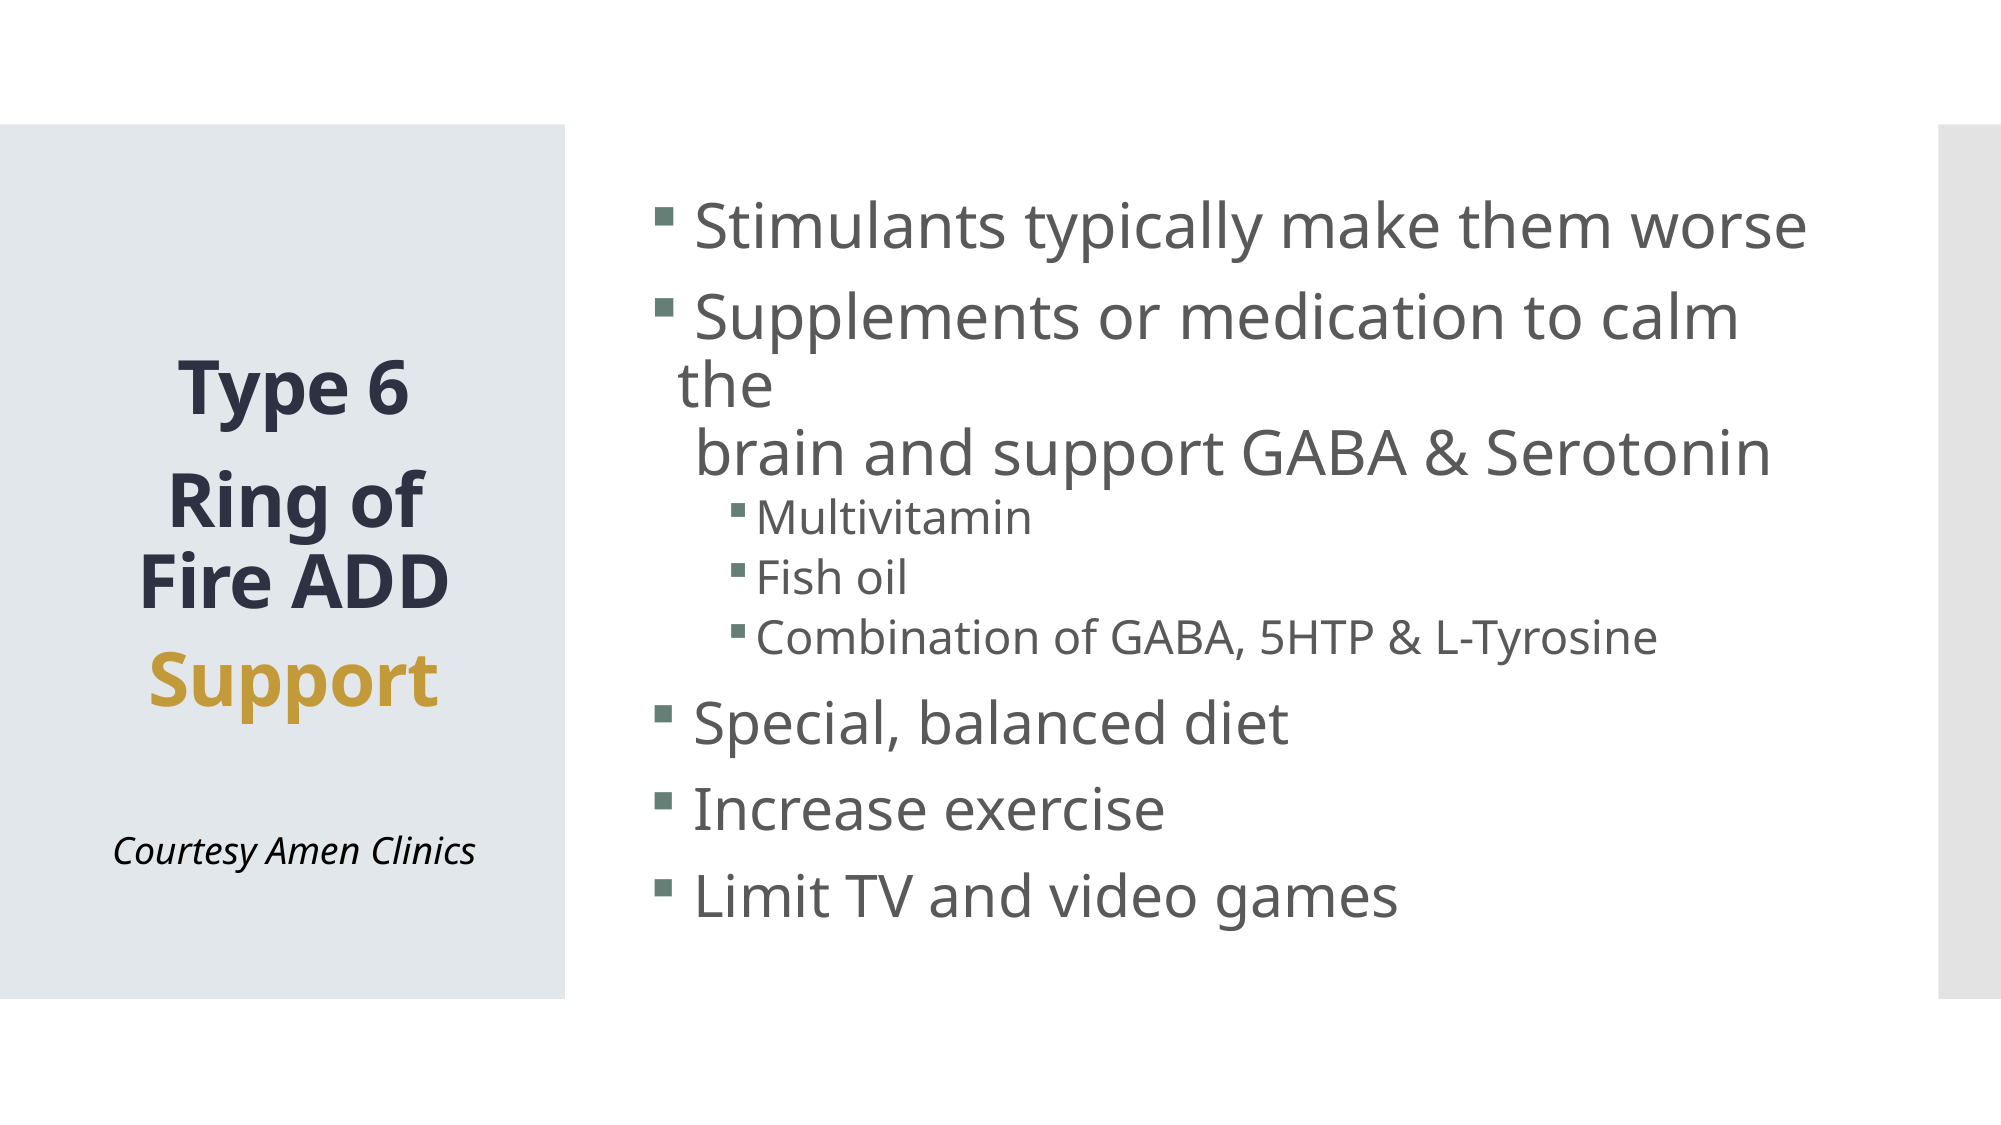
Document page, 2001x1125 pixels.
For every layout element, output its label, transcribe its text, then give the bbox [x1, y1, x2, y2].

list Stimulants typically make them worse Supplements or medication to calm the brain and support GABA & Serotonin Multivitamin Fish oil Combination of GABA, 5HTP & L-Tyrosine Special, balanced diet Increase exercise Limit TV and video games [634, 142, 1835, 983]
text_box Type 6 Ring of Fire ADD [90, 292, 498, 614]
text_box Support [90, 614, 498, 750]
text_box Courtesy Amen Clinics [90, 819, 498, 880]
